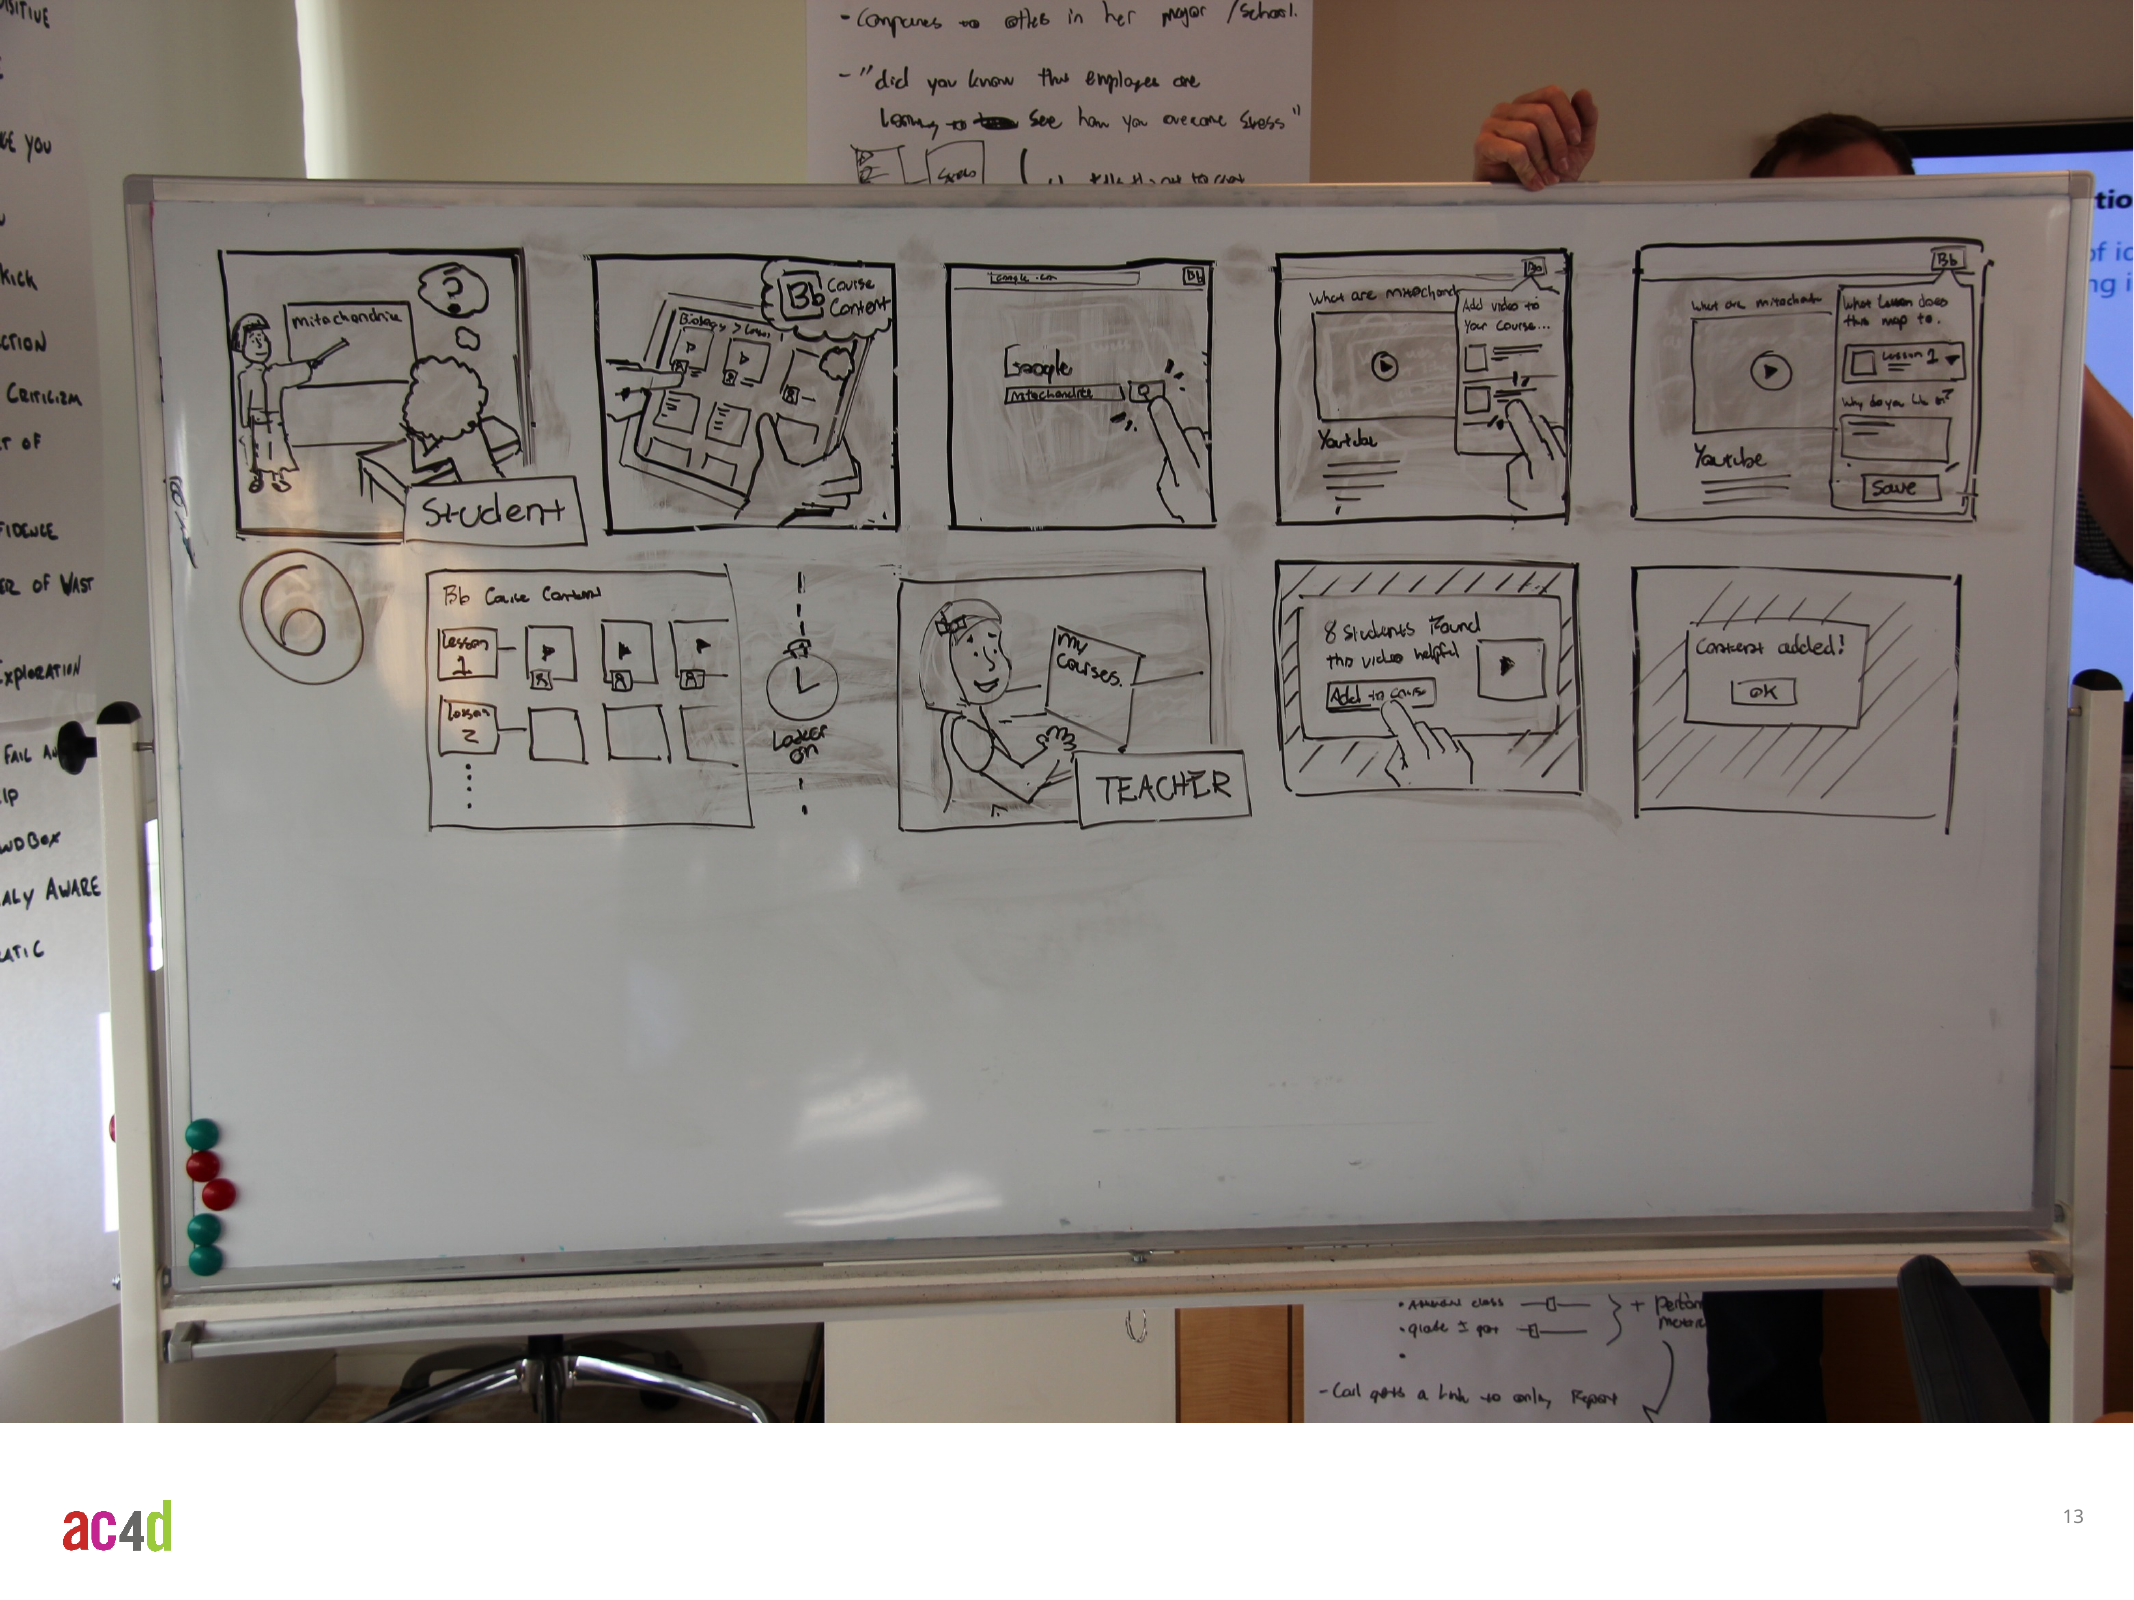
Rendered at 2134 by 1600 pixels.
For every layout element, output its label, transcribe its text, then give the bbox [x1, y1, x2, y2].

picture [0, 0, 2134, 1423]
slide_number 13 [2035, 1497, 2112, 1543]
picture [63, 1500, 171, 1553]
